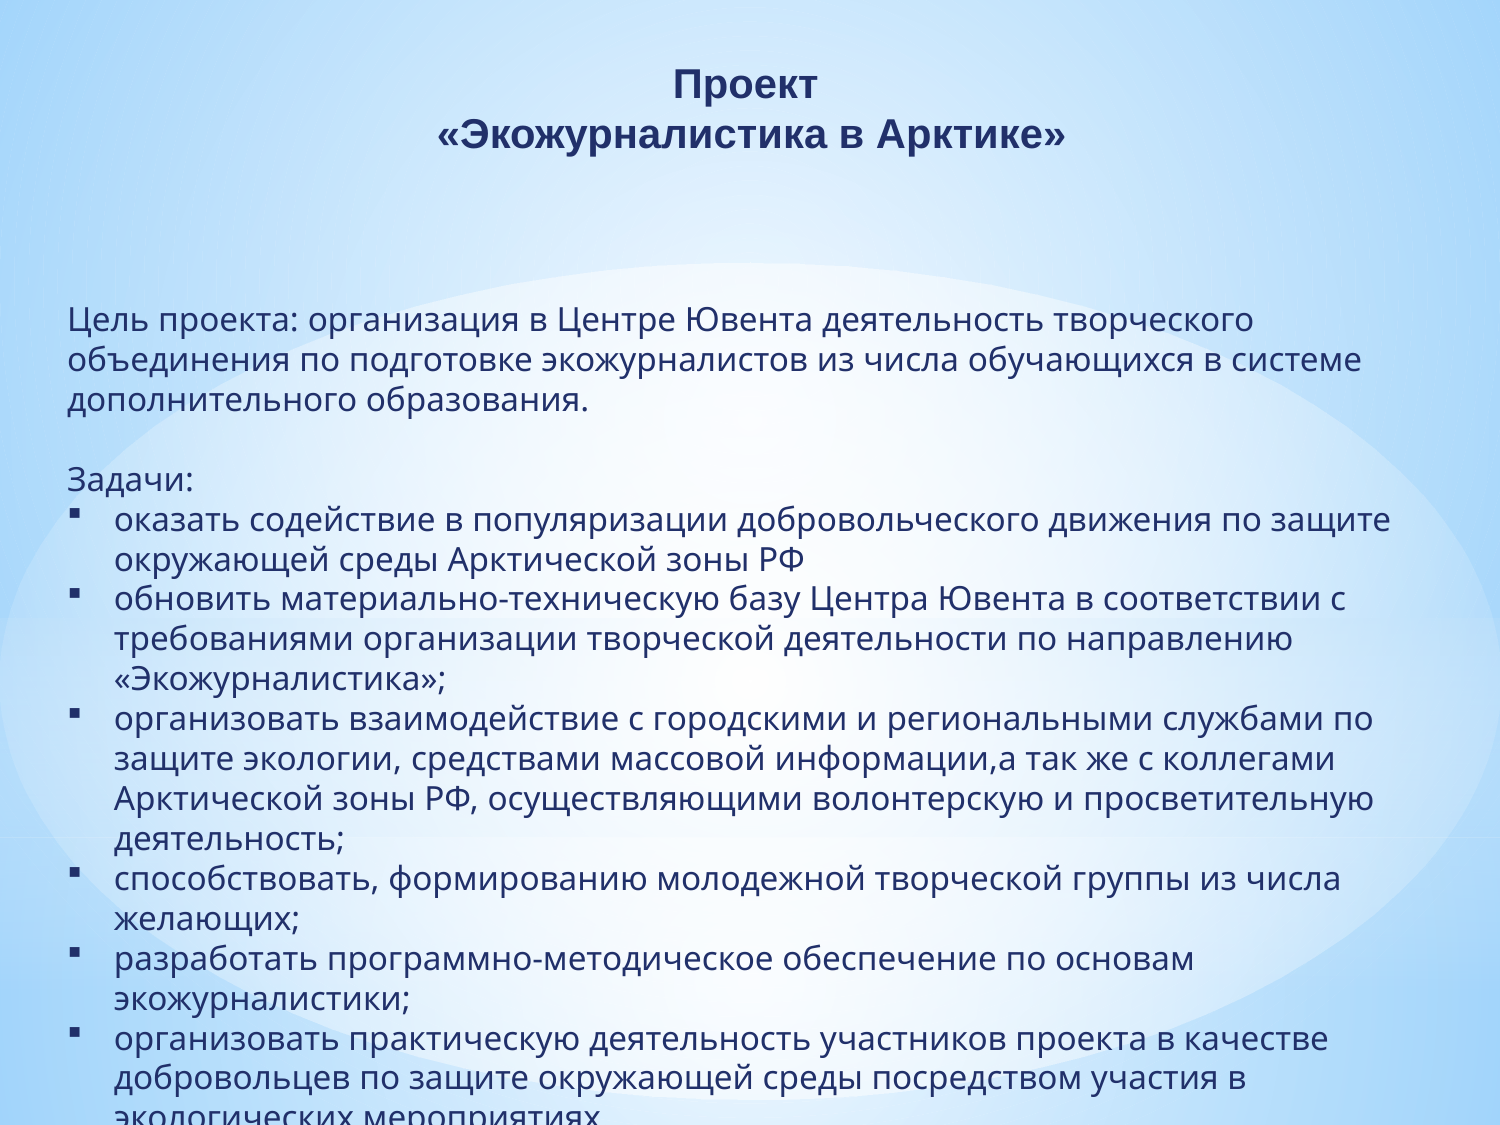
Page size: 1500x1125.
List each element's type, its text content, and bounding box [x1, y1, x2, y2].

text_box Проект «Экожурналистика в Арктике» [54, 49, 1449, 164]
text_box Цель проекта: организация в Центре Ювента деятельность творческого объединения по подготовке экожурналистов из числа обучающихся в системе дополнительного образования. Задачи: оказать содействие в популяризации добровольческого движения по защите окружающей среды Арктической зоны РФ обновить материально-техническую базу Центра Ювента в соответствии с требованиями организации творческой деятельности по направлению «Экожурналистика»; организовать взаимодействие с городскими и региональными службами по защите экологии, средствами массовой информации,а так же с коллегами Арктической зоны РФ, осуществляющими волонтерскую и просветительную деятельность; способствовать, формированию молодежной творческой группы из числа желающих; разработать программно-методическое обеспечение по основам экожурналистики; организовать практическую деятельность участников проекта в качестве добровольцев по защите окружающей среды посредством участия в экологических мероприятиях. [52, 290, 1447, 1125]
